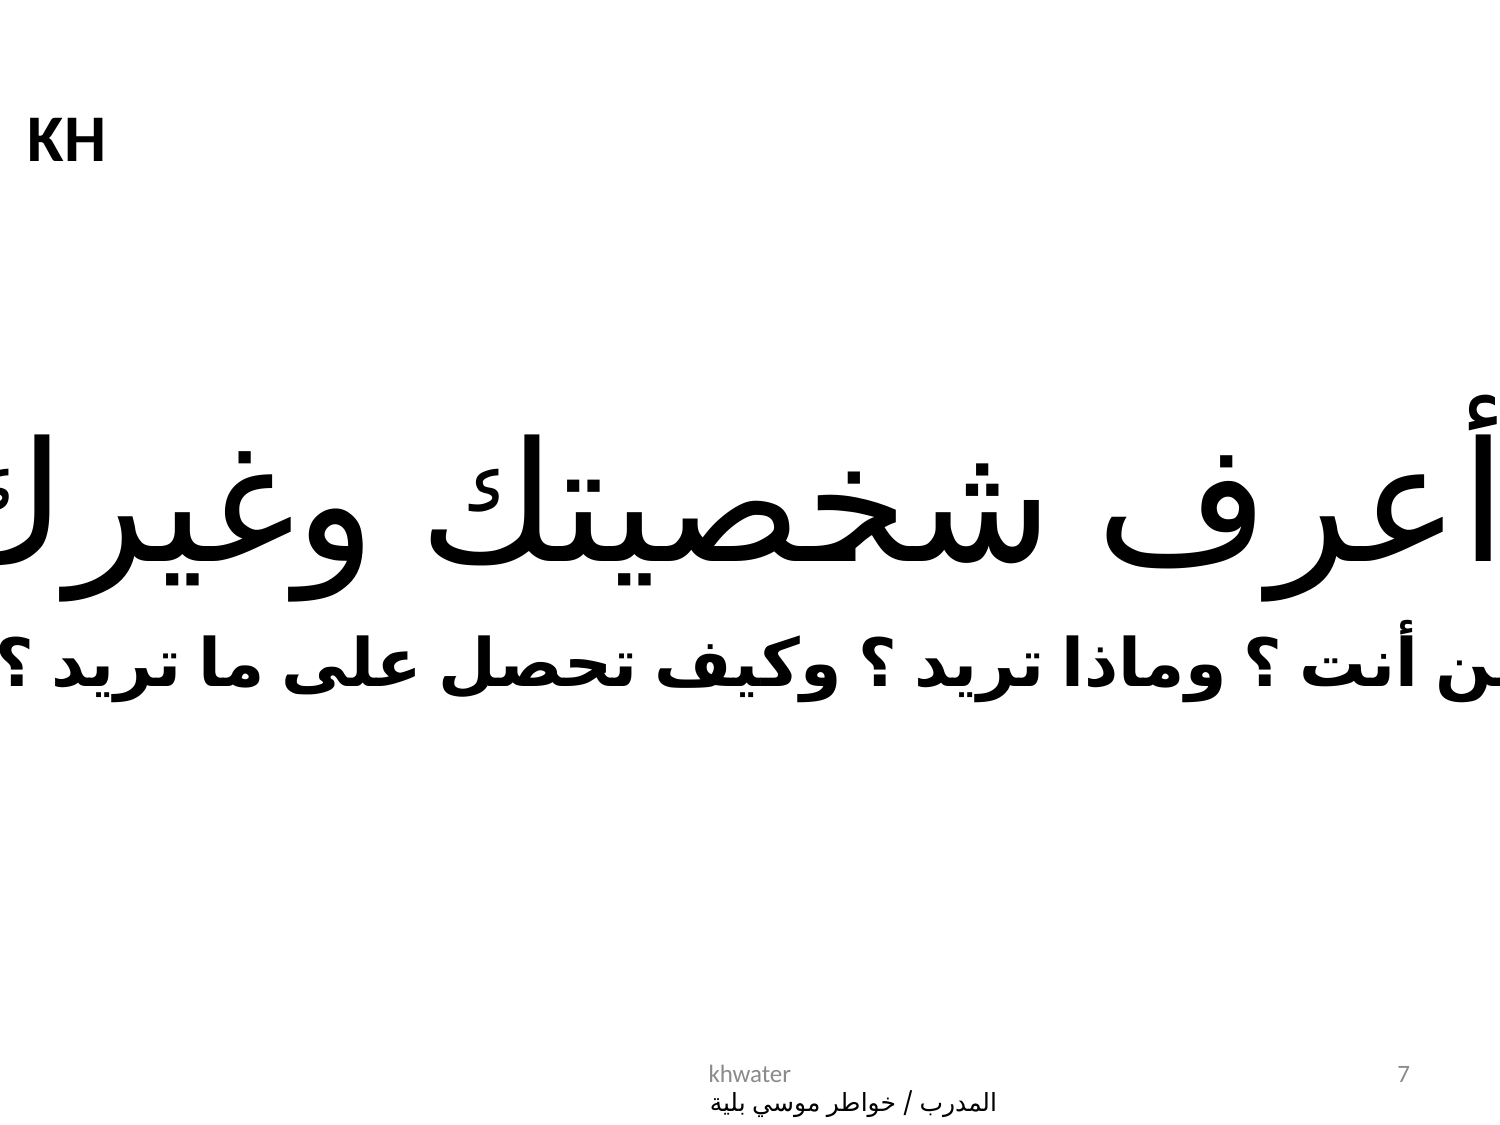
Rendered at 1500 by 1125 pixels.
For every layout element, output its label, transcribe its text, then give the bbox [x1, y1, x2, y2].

slide_number 7 [1074, 1042, 1425, 1103]
text_box من أنت ؟ وماذا تريد ؟ وكيف تحصل على ما تريد ؟ [0, 612, 1500, 708]
text_box KH [13, 87, 122, 183]
footer khwater [512, 1042, 988, 1103]
text_box أعرف شخصيتك وغيرك [0, 387, 1500, 603]
text_box المدرب / خواطر موسي بلية [694, 1079, 1019, 1125]
